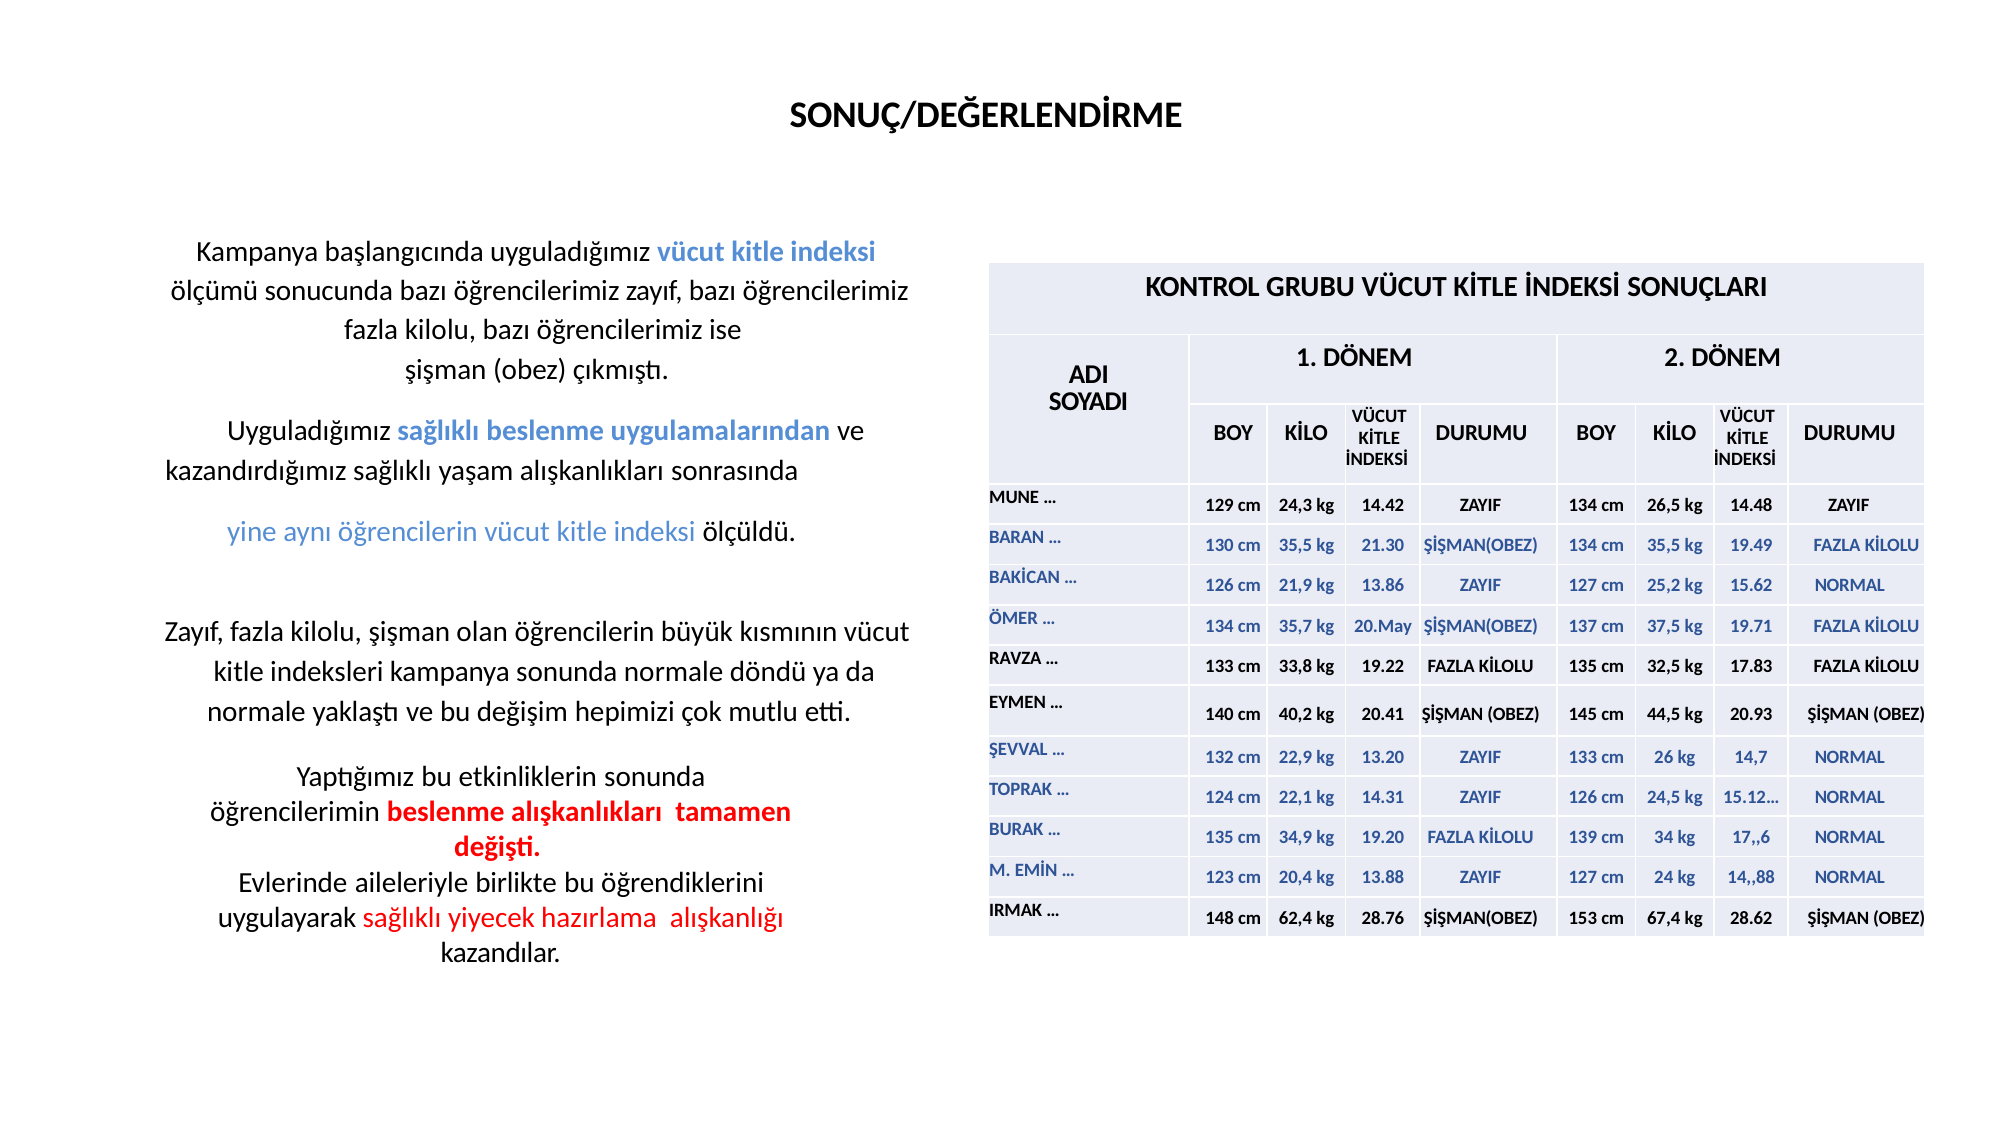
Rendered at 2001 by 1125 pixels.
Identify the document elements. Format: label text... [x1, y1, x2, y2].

table_cell ADI SOYADI [989, 335, 1188, 483]
table_cell 19.71 [1715, 606, 1787, 644]
table_cell ZAYIF [1789, 485, 1924, 523]
table_cell ŞİŞMAN(OBEZ) [1421, 525, 1556, 564]
table_cell BOY [1558, 405, 1635, 483]
table_cell 15.12… [1715, 777, 1787, 815]
text_box Kampanya başlangıcında uyguladığımız vücut kitle indeksi ölçümü sonucunda bazı öğrencilerimiz zayıf, bazı öğrencilerimiz fazla kilolu, bazı öğrencilerimiz ise şişman (obez) çıkmıştı. Uyguladığımız sağlıklı beslenme uygulamalarından ve kazandırdığımız sağlıklı yaşam alışkanlıkları sonrasında yine aynı öğrencilerin vücut kitle indeksi ölçüldü. Zayıf, fazla kilolu, şişman olan öğrencilerin büyük kısmının vücut kitle indeksleri kampanya sonunda normale döndü ya da normale yaklaştı ve bu değişim hepimizi çok mutlu etti. [162, 224, 916, 728]
table_cell 14,7 [1715, 737, 1787, 775]
table_cell 22,1 kg [1268, 777, 1345, 815]
table_cell BOY [1190, 405, 1266, 483]
table_cell 20,4 kg [1268, 857, 1345, 896]
table_cell 123 cm [1190, 857, 1266, 896]
table_cell 19.20 [1346, 817, 1419, 856]
table_cell 140 cm [1190, 686, 1266, 735]
table_cell VÜCUT KİTLE İNDEKSİ [1346, 405, 1419, 483]
table_cell 127 cm [1558, 857, 1635, 896]
table_cell NORMAL [1789, 857, 1924, 896]
table_cell RAVZA … [989, 646, 1188, 684]
table_cell 14.31 [1346, 777, 1419, 815]
table_cell 2. DÖNEM [1558, 335, 1924, 403]
table_cell 21,9 kg [1268, 565, 1345, 604]
table_cell 25,2 kg [1636, 565, 1713, 604]
table_cell 139 cm [1558, 817, 1635, 856]
table_cell 133 cm [1190, 646, 1266, 684]
table_cell NORMAL [1789, 737, 1924, 775]
table_cell ZAYIF [1421, 857, 1556, 896]
table_cell 124 cm [1190, 777, 1266, 815]
table_cell ŞİŞMAN (OBEZ) [1789, 686, 1924, 735]
table_cell BAKİCAN … [989, 565, 1188, 604]
table_cell 24,5 kg [1636, 777, 1713, 815]
table_cell 126 cm [1190, 565, 1266, 604]
table_cell 130 cm [1190, 525, 1266, 564]
title SONUÇ/DEĞERLENDİRME [787, 87, 1189, 278]
table_cell ŞİŞMAN(OBEZ) [1421, 898, 1556, 936]
table_cell NORMAL [1789, 565, 1924, 604]
table_cell 133 cm [1558, 737, 1635, 775]
table_cell 1. DÖNEM [1190, 335, 1556, 403]
table_cell ZAYIF [1421, 737, 1556, 775]
table_cell ÖMER … [989, 606, 1188, 644]
table_cell 14,,88 [1715, 857, 1787, 896]
table_cell 13.88 [1346, 857, 1419, 896]
table_cell ŞEVVAL … [989, 737, 1188, 775]
table_cell 19.49 [1715, 525, 1787, 564]
text_box Yaptığımız bu etkinliklerin sonunda öğrencilerimin beslenme alışkanlıkları tamamen değişti. Evlerinde aileleriyle birlikte bu öğrendiklerini uygulayarak sağlıklı yiyecek hazırlama alışkanlığı kazandılar. [137, 749, 863, 976]
table_cell 28.62 [1715, 898, 1787, 936]
table_header KONTROL GRUBU VÜCUT KİTLE İNDEKSİ SONUÇLARI [989, 263, 1924, 334]
table_cell 134 cm [1558, 485, 1635, 523]
table_cell 32,5 kg [1636, 646, 1713, 684]
table_cell IRMAK … [989, 898, 1188, 936]
table_cell 129 cm [1190, 485, 1266, 523]
table_cell BURAK … [989, 817, 1188, 856]
table_cell 44,5 kg [1636, 686, 1713, 735]
table_cell 134 cm [1558, 525, 1635, 564]
table_cell FAZLA KİLOLU [1421, 817, 1556, 856]
table_cell 33,8 kg [1268, 646, 1345, 684]
table_cell TOPRAK … [989, 777, 1188, 815]
table_cell 148 cm [1190, 898, 1266, 936]
table_cell MUNE … [989, 485, 1188, 523]
table_cell 17.83 [1715, 646, 1787, 684]
table_cell 28.76 [1346, 898, 1419, 936]
table_cell 135 cm [1190, 817, 1266, 856]
table_cell FAZLA KİLOLU [1421, 646, 1556, 684]
table_cell 34,9 kg [1268, 817, 1345, 856]
table_cell FAZLA KİLOLU [1789, 646, 1924, 684]
table_cell 67,4 kg [1636, 898, 1713, 936]
table_cell 135 cm [1558, 646, 1635, 684]
table_cell 26 kg [1636, 737, 1713, 775]
table_cell 137 cm [1558, 606, 1635, 644]
table_cell 21.30 [1346, 525, 1419, 564]
table_cell 132 cm [1190, 737, 1266, 775]
table_cell 145 cm [1558, 686, 1635, 735]
table_cell 15.62 [1715, 565, 1787, 604]
table_cell 134 cm [1190, 606, 1266, 644]
table_cell 26,5 kg [1636, 485, 1713, 523]
table_cell VÜCUT KİTLE İNDEKSİ [1715, 405, 1787, 483]
table_cell ZAYIF [1421, 485, 1556, 523]
table_cell 127 cm [1558, 565, 1635, 604]
table_cell 35,5 kg [1268, 525, 1345, 564]
table_cell ZAYIF [1421, 777, 1556, 815]
table_cell 19.22 [1346, 646, 1419, 684]
table_cell M. EMİN … [989, 857, 1188, 896]
table_cell ŞİŞMAN (OBEZ) [1789, 898, 1924, 936]
table_cell 14.48 [1715, 485, 1787, 523]
table_cell 20.May [1346, 606, 1419, 644]
table_cell 24 kg [1636, 857, 1713, 896]
table_cell 34 kg [1636, 817, 1713, 856]
table_cell BARAN … [989, 525, 1188, 564]
table_cell 40,2 kg [1268, 686, 1345, 735]
table_cell 126 cm [1558, 777, 1635, 815]
table_cell 14.42 [1346, 485, 1419, 523]
table_cell 37,5 kg [1636, 606, 1713, 644]
table_cell 35,7 kg [1268, 606, 1345, 644]
table_cell ŞİŞMAN(OBEZ) [1421, 606, 1556, 644]
table_cell EYMEN … [989, 686, 1188, 735]
table_cell DURUMU [1789, 405, 1924, 483]
table_cell ZAYIF [1421, 565, 1556, 604]
table_cell NORMAL [1789, 817, 1924, 856]
table_cell 22,9 kg [1268, 737, 1345, 775]
table_cell FAZLA KİLOLU [1789, 525, 1924, 564]
table_cell DURUMU [1421, 405, 1556, 483]
table_cell ŞİŞMAN (OBEZ) [1421, 686, 1556, 735]
table_cell FAZLA KİLOLU [1789, 606, 1924, 644]
table_cell 20.41 [1346, 686, 1419, 735]
table_cell 20.93 [1715, 686, 1787, 735]
table_cell KİLO [1268, 405, 1345, 483]
table_cell 153 cm [1558, 898, 1635, 936]
table_cell 24,3 kg [1268, 485, 1345, 523]
table_cell KİLO [1636, 405, 1713, 483]
table_cell 35,5 kg [1636, 525, 1713, 564]
table_cell 62,4 kg [1268, 898, 1345, 936]
table_cell 17,,6 [1715, 817, 1787, 856]
table_cell 13.86 [1346, 565, 1419, 604]
table_cell NORMAL [1789, 777, 1924, 815]
table_cell 13.20 [1346, 737, 1419, 775]
